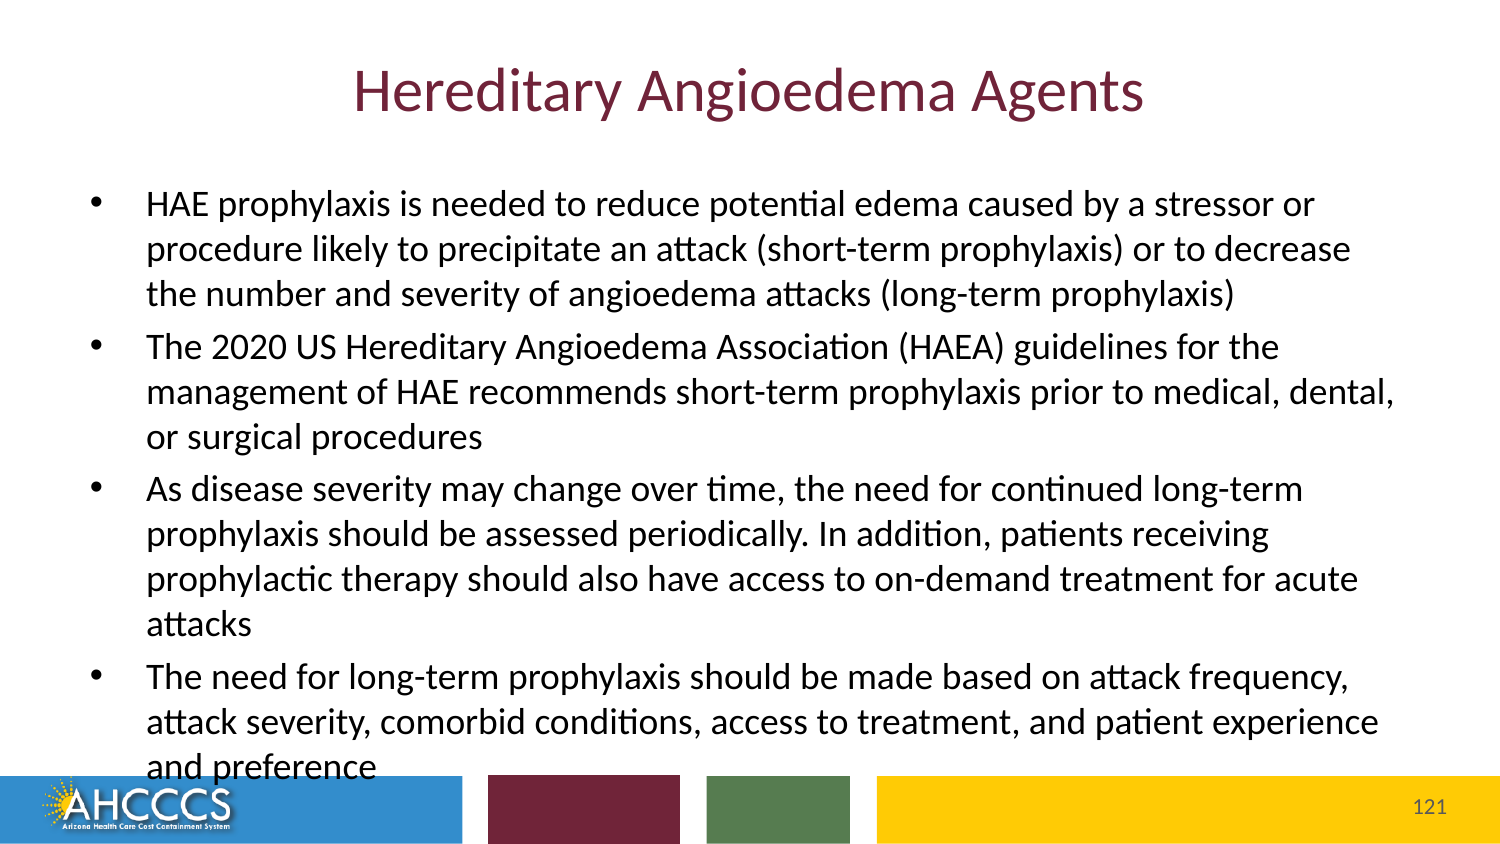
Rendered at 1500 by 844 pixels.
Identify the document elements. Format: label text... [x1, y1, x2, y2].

list HAE prophylaxis is needed to reduce potential edema caused by a stressor or procedure likely to precipitate an attack (short-term prophylaxis) or to decrease the number and severity of angioedema attacks (long-term prophylaxis) The 2020 US Hereditary Angioedema Association (HAEA) guidelines for the management of HAE recommends short-term prophylaxis prior to medical, dental, or surgical procedures As disease severity may change over time, the need for continued long-term prophylaxis should be assessed periodically. In addition, patients receiving prophylactic therapy should also have access to on-demand treatment for acute attacks The need for long-term prophylaxis should be made based on attack frequency, attack severity, comorbid conditions, access to treatment, and patient experience and preference [75, 171, 1425, 785]
picture [42, 776, 230, 830]
title Hereditary Angioedema Agents [75, 22, 1425, 163]
